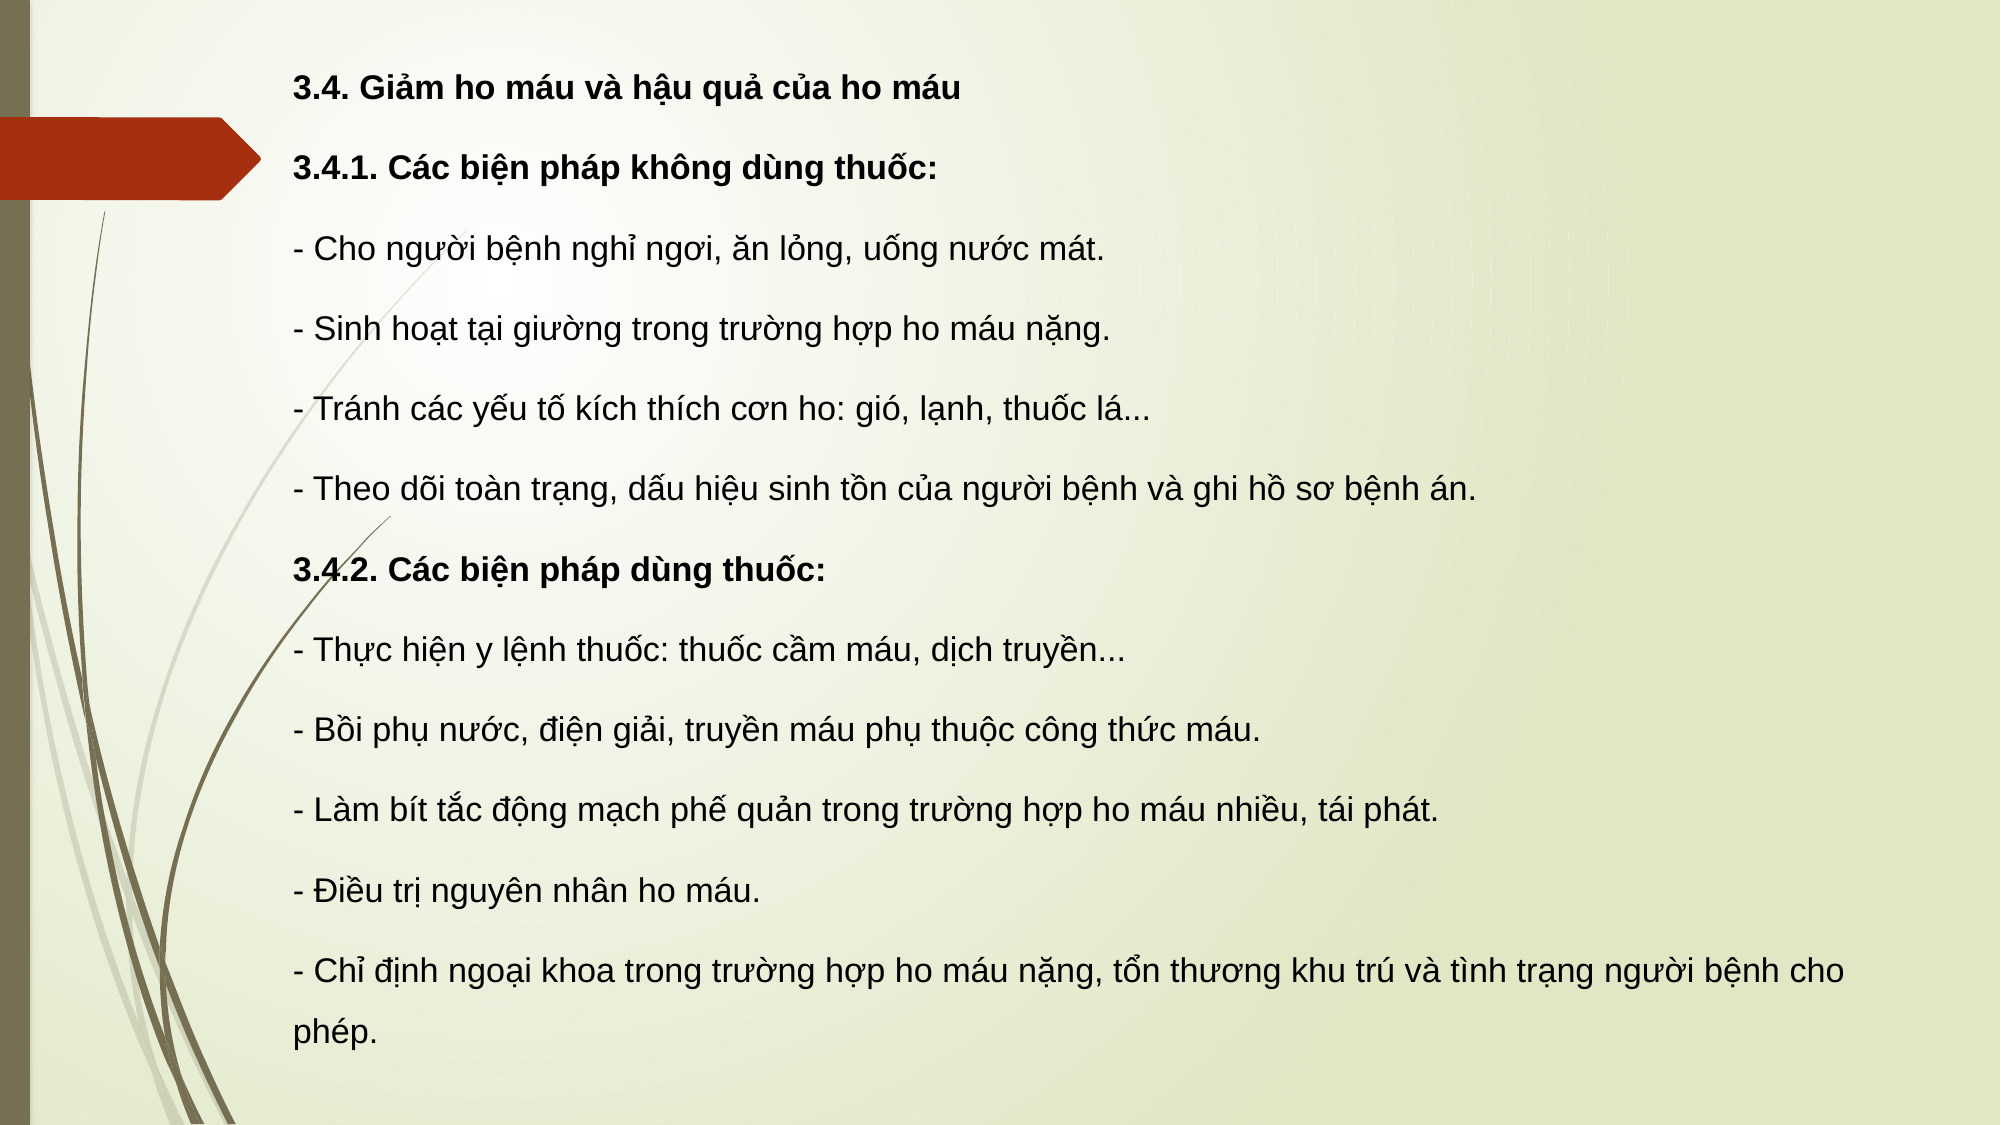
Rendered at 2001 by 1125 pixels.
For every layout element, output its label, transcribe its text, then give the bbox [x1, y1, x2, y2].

list 3.4. Giảm ho máu và hậu quả của ho máu 3.4.1. Các biện pháp không dùng thuốc: - Cho người bệnh nghỉ ngơi, ăn lỏng, uống nước mát. - Sinh hoạt tại giường trong trường hợp ho máu nặng. - Tránh các yếu tố kích thích cơn ho: gió, lạnh, thuốc lá... - Theo dõi toàn trạng, dấu hiệu sinh tồn của người bệnh và ghi hồ sơ bệnh án. 3.4.2. Các biện pháp dùng thuốc: - Thực hiện y lệnh thuốc: thuốc cầm máu, dịch truyền... - Bồi phụ nước, điện giải, truyền máu phụ thuộc công thức máu. - Làm bít tắc động mạch phế quản trong trường hợp ho máu nhiều, tái phát. - Điều trị nguyên nhân ho máu. - Chỉ định ngoại khoa trong trường hợp ho máu nặng, tổn thương khu trú và tình trạng người bệnh cho phép. [277, 37, 1931, 1066]
